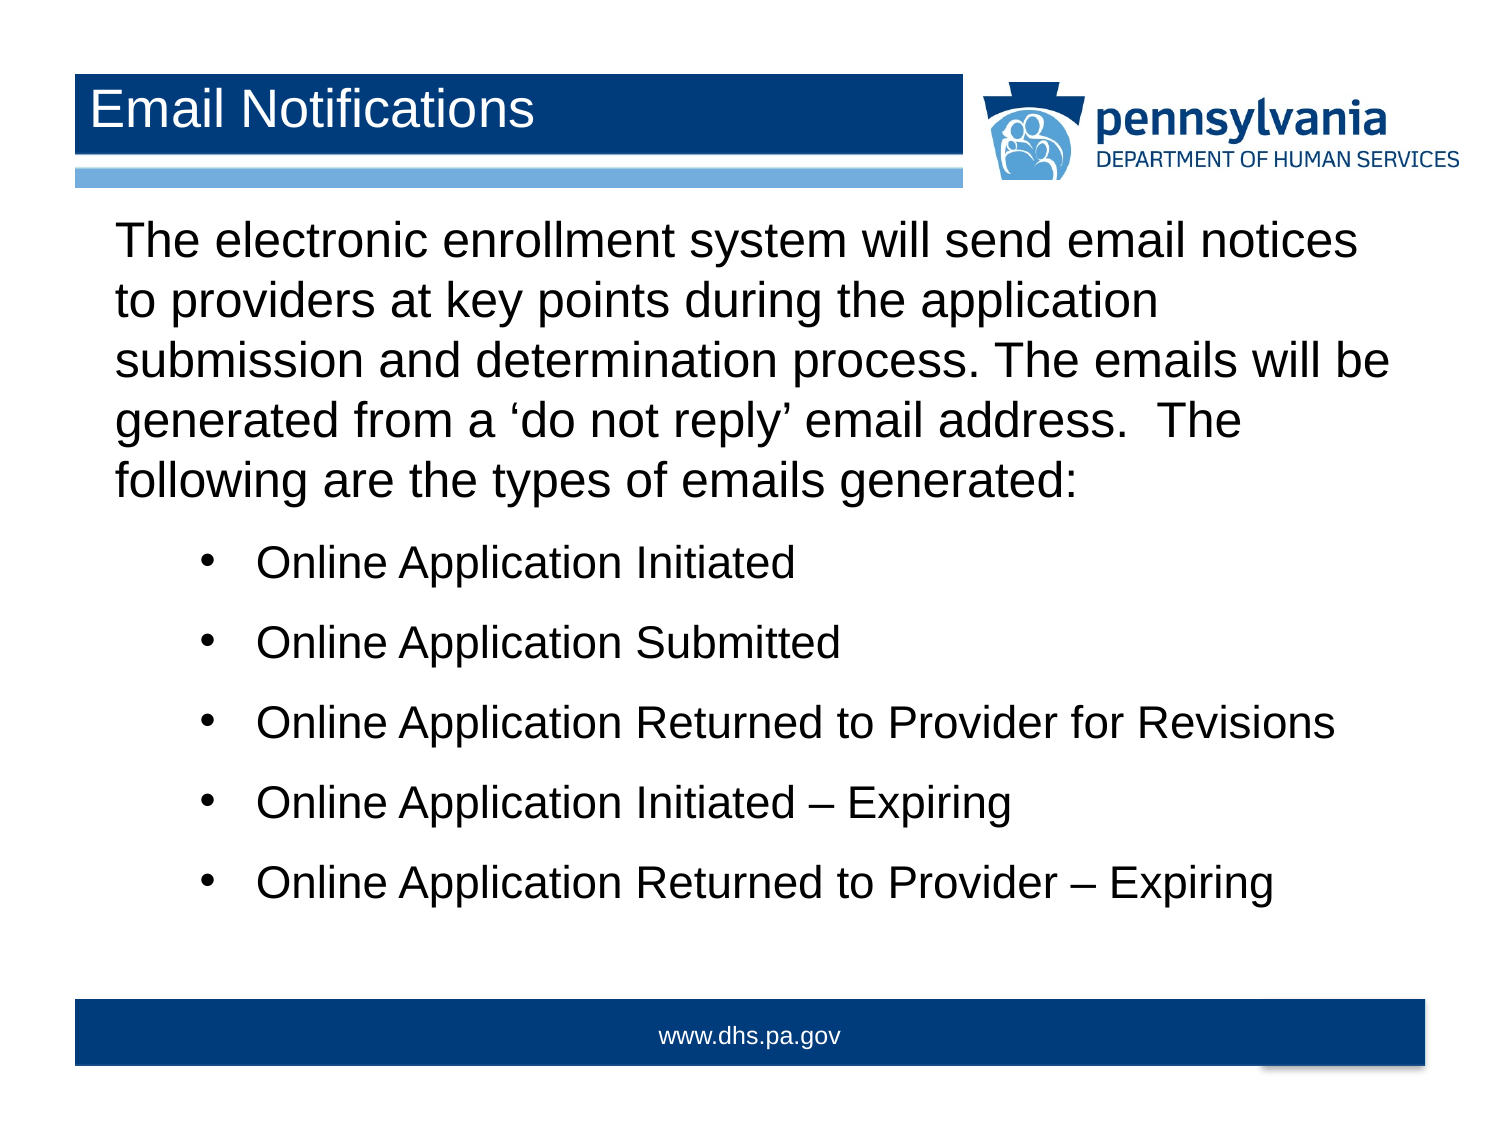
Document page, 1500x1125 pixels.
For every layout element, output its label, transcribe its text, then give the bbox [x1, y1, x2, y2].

picture [983, 82, 1459, 180]
title Email Notifications [75, 65, 975, 149]
picture [75, 999, 1425, 1066]
picture [75, 149, 963, 188]
list The electronic enrollment system will send email notices to providers at key points during the application submission and determination process. The emails will be generated from a ‘do not reply’ email address. The following are the types of emails generated: Online Application Initiated Online Application Submitted Online Application Returned to Provider for Revisions Online Application Initiated – Expiring Online Application Returned to Provider – Expiring [99, 200, 1425, 963]
